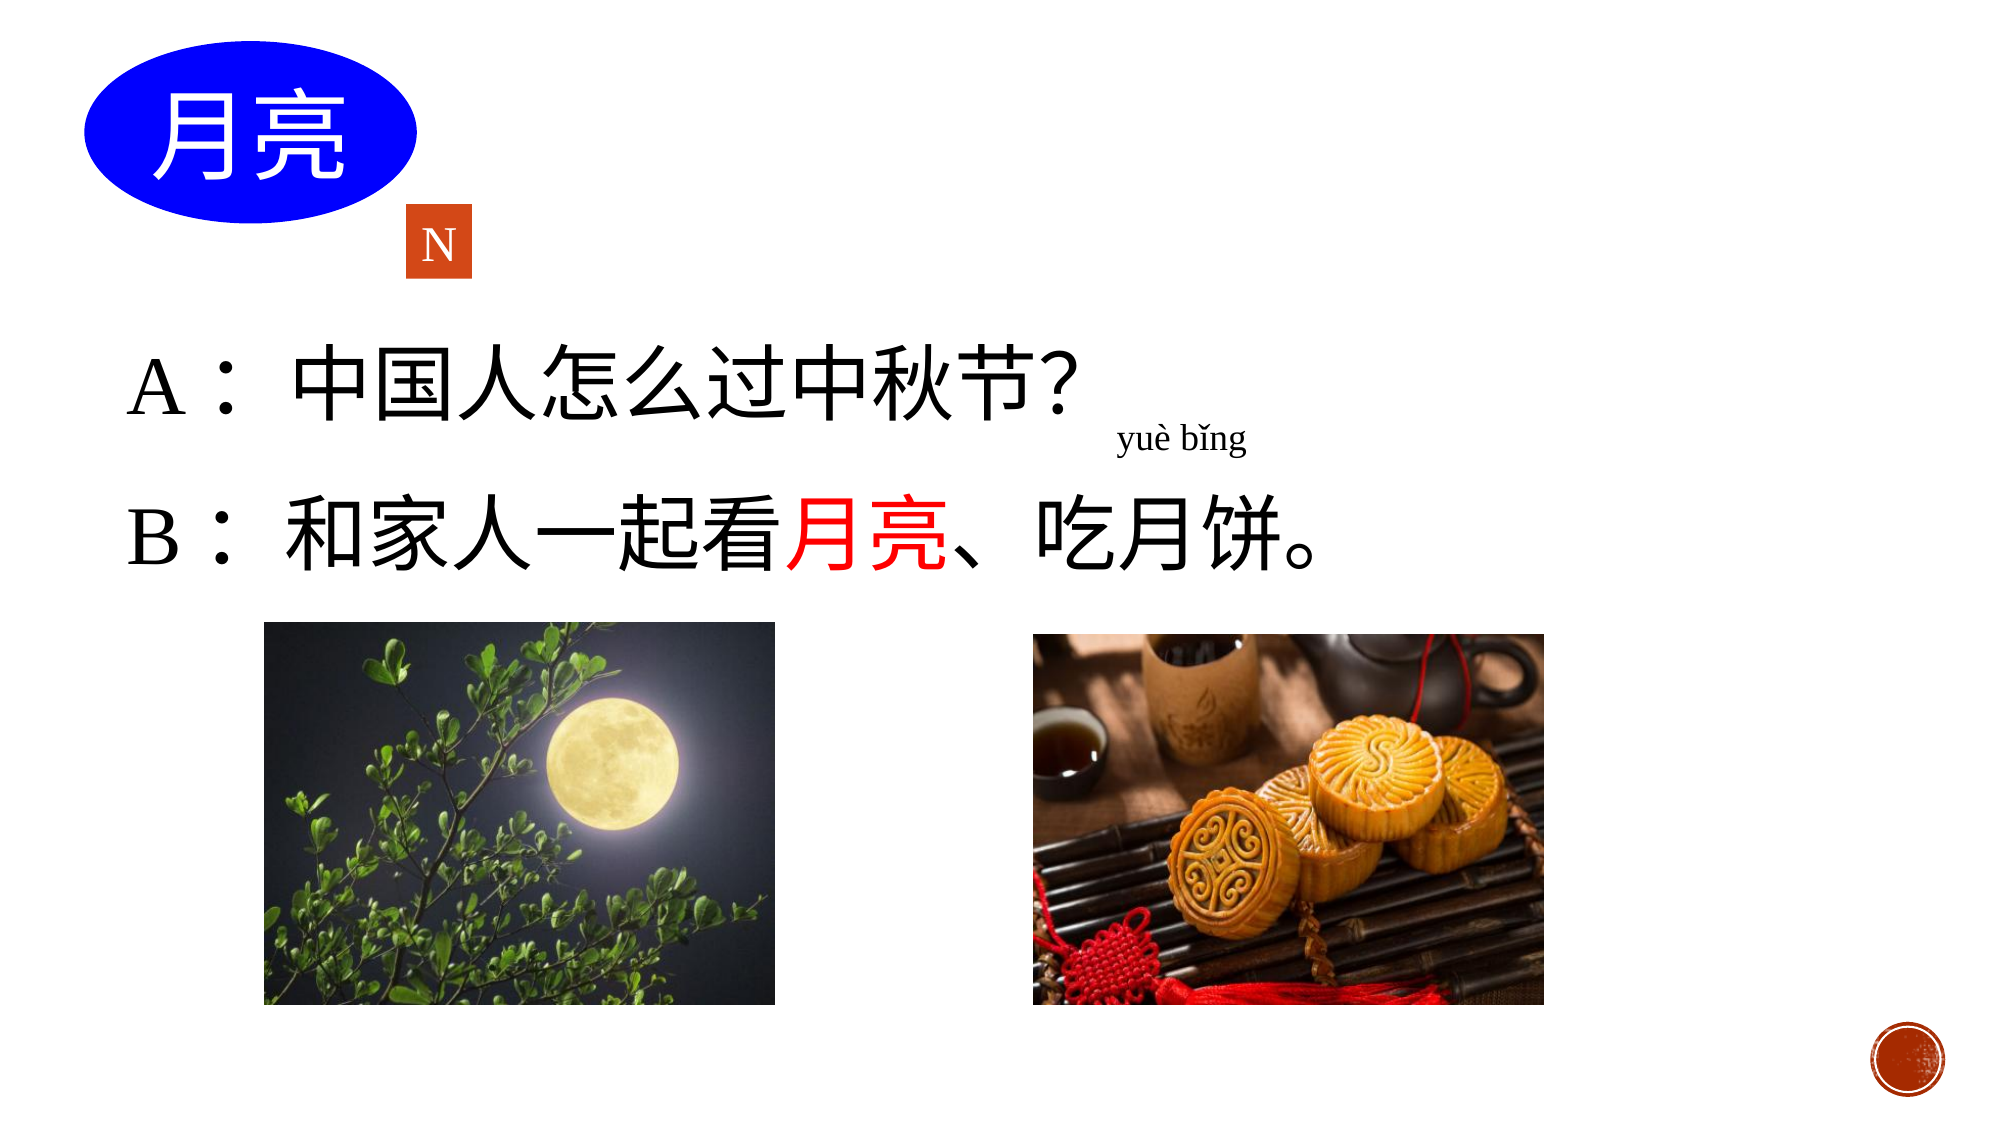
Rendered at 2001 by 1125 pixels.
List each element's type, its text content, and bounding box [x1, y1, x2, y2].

text_box A：中国人怎么过中秋节？ B：和家人一起看月亮、吃月饼。 [111, 273, 1438, 589]
text_box yuè bǐng [1101, 405, 1263, 466]
text_box 月亮 [83, 40, 418, 225]
picture [264, 622, 775, 1005]
text_box N [406, 204, 472, 279]
picture [1033, 634, 1544, 1005]
